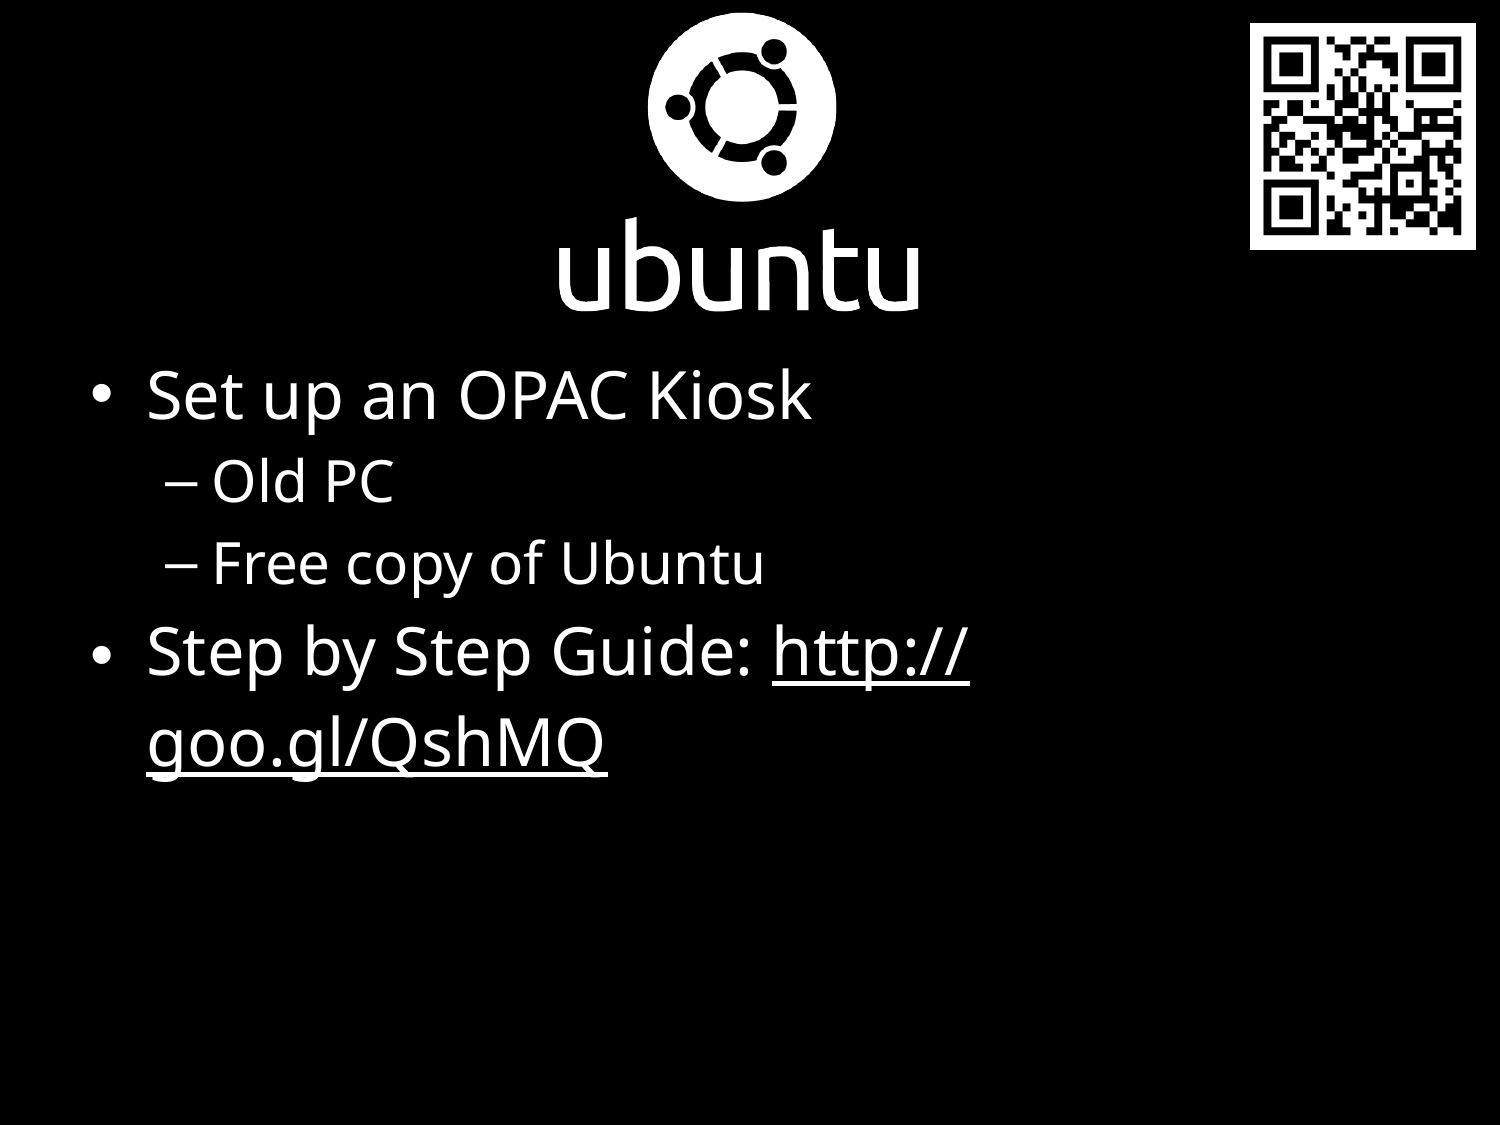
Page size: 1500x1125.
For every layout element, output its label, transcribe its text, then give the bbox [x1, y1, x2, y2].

list Set up an OPAC Kiosk Old PC Free copy of Ubuntu Step by Step Guide: http://goo.gl/QshMQ [75, 345, 1425, 1088]
picture [420, 0, 1080, 417]
picture [1249, 23, 1476, 251]
